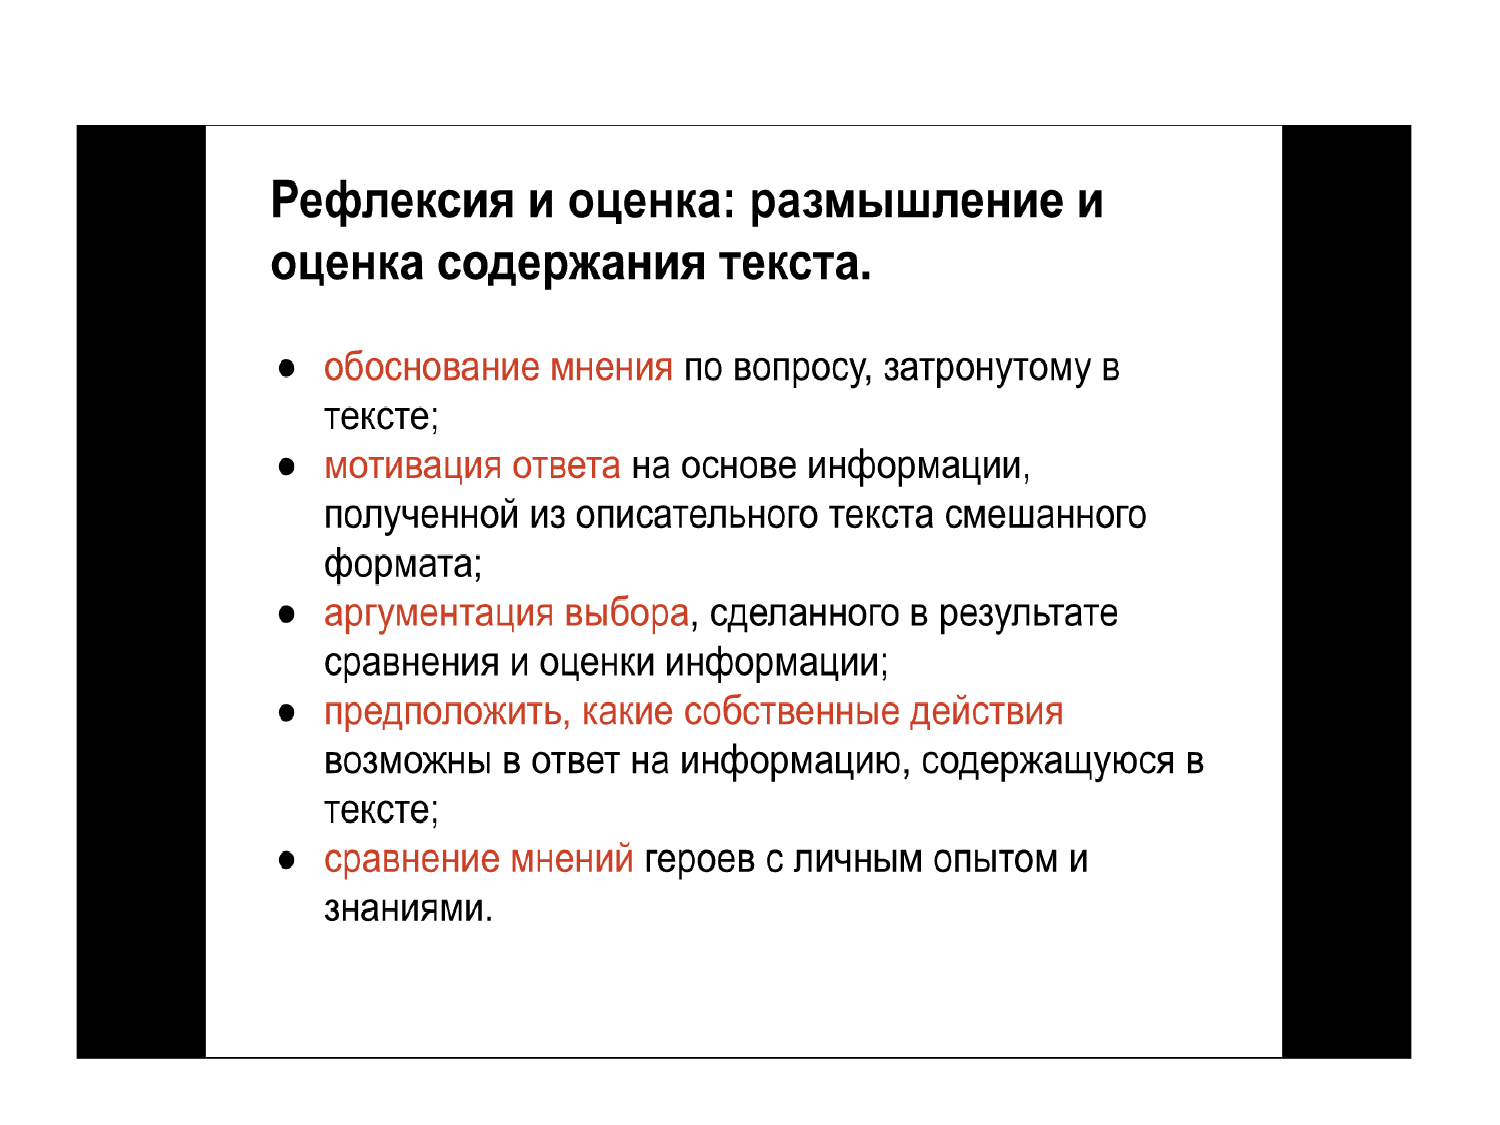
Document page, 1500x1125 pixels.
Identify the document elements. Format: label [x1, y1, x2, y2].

picture [76, 125, 1412, 1059]
